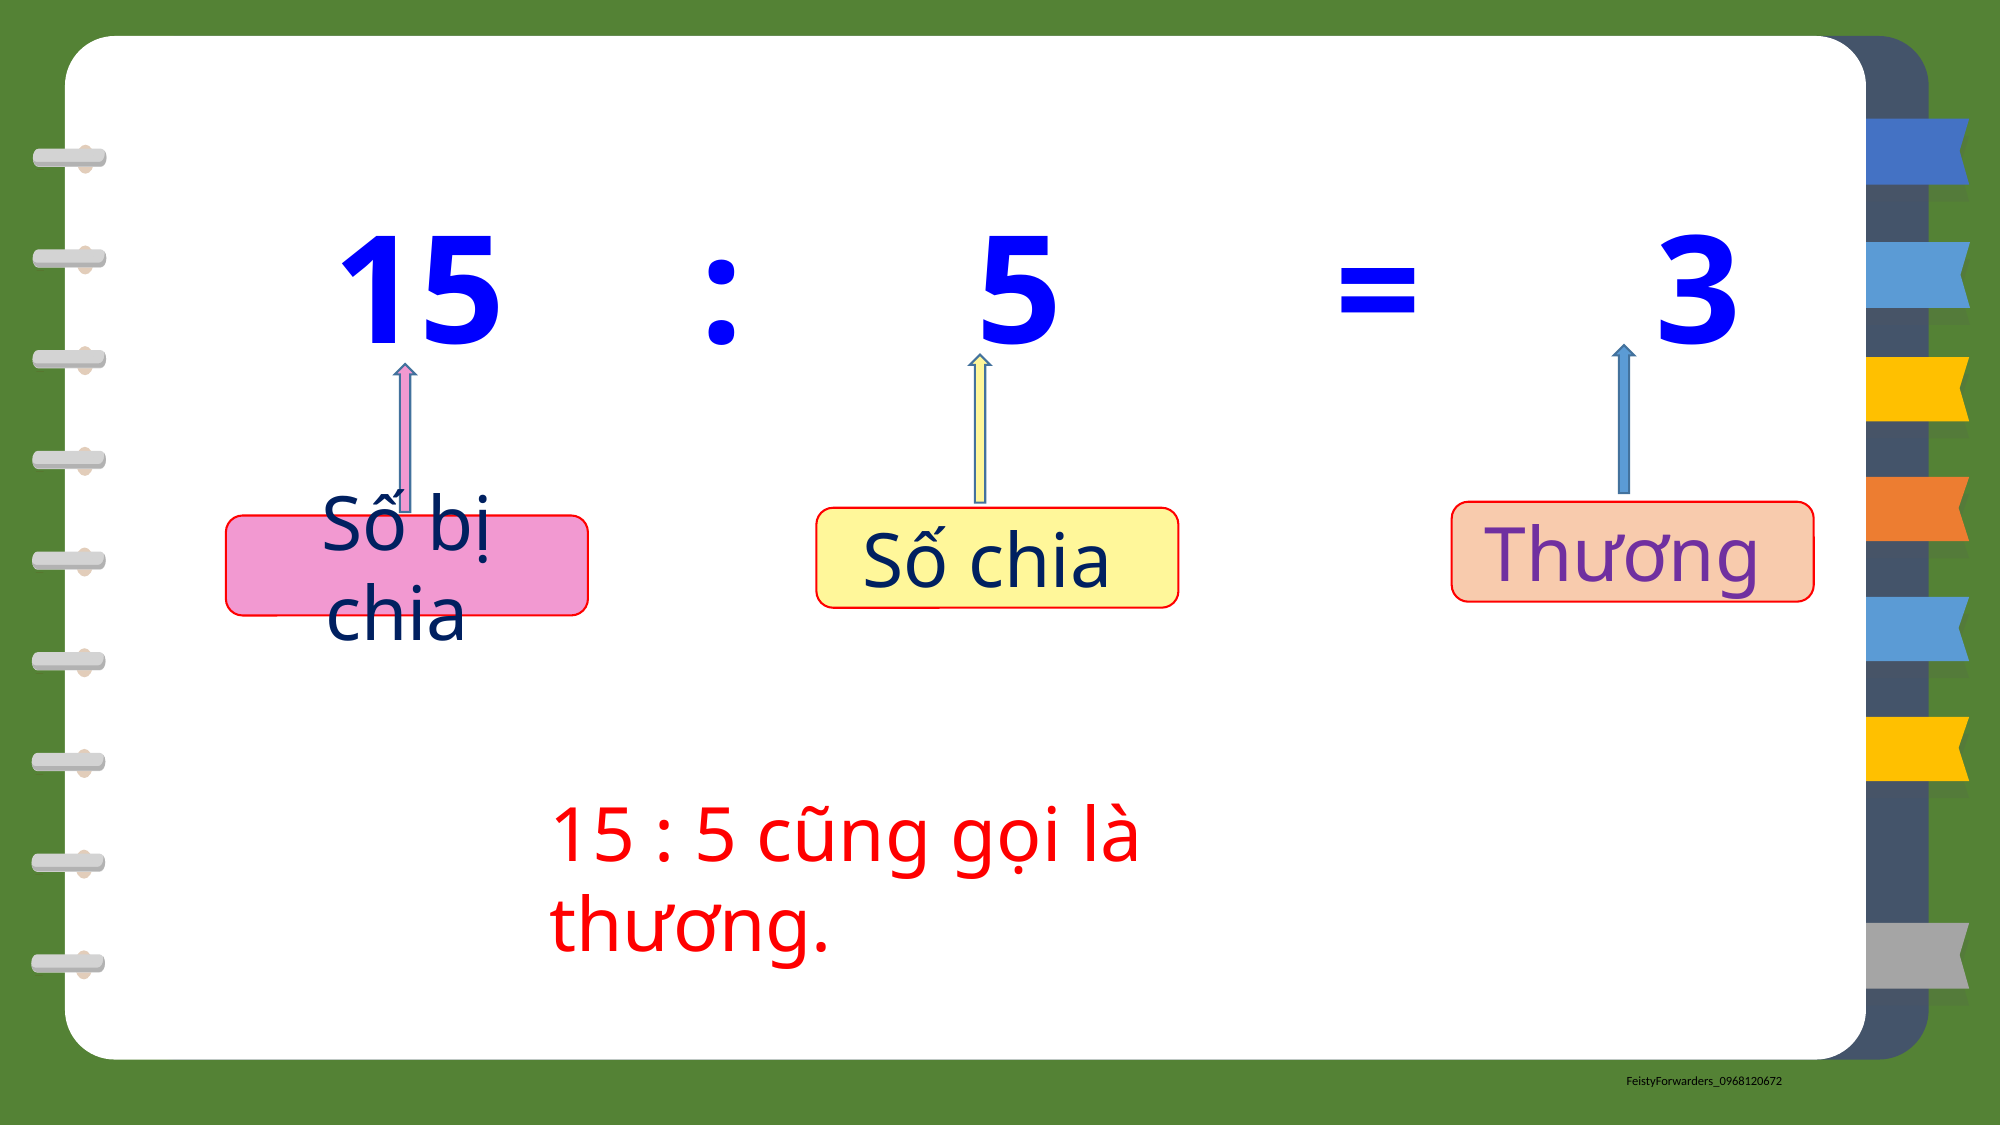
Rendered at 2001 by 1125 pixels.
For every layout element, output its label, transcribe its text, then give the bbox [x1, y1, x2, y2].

text_box [1611, 343, 1637, 495]
text_box 15 : 5 cũng gọi là thương. [534, 779, 1387, 974]
text_box Số chia [815, 506, 1180, 609]
text_box Số bị chia [224, 514, 589, 617]
text_box [392, 362, 418, 514]
text_box [967, 353, 993, 504]
text_box Thương [1450, 500, 1815, 603]
text_box 15 : 5 = 3 [318, 186, 1769, 381]
